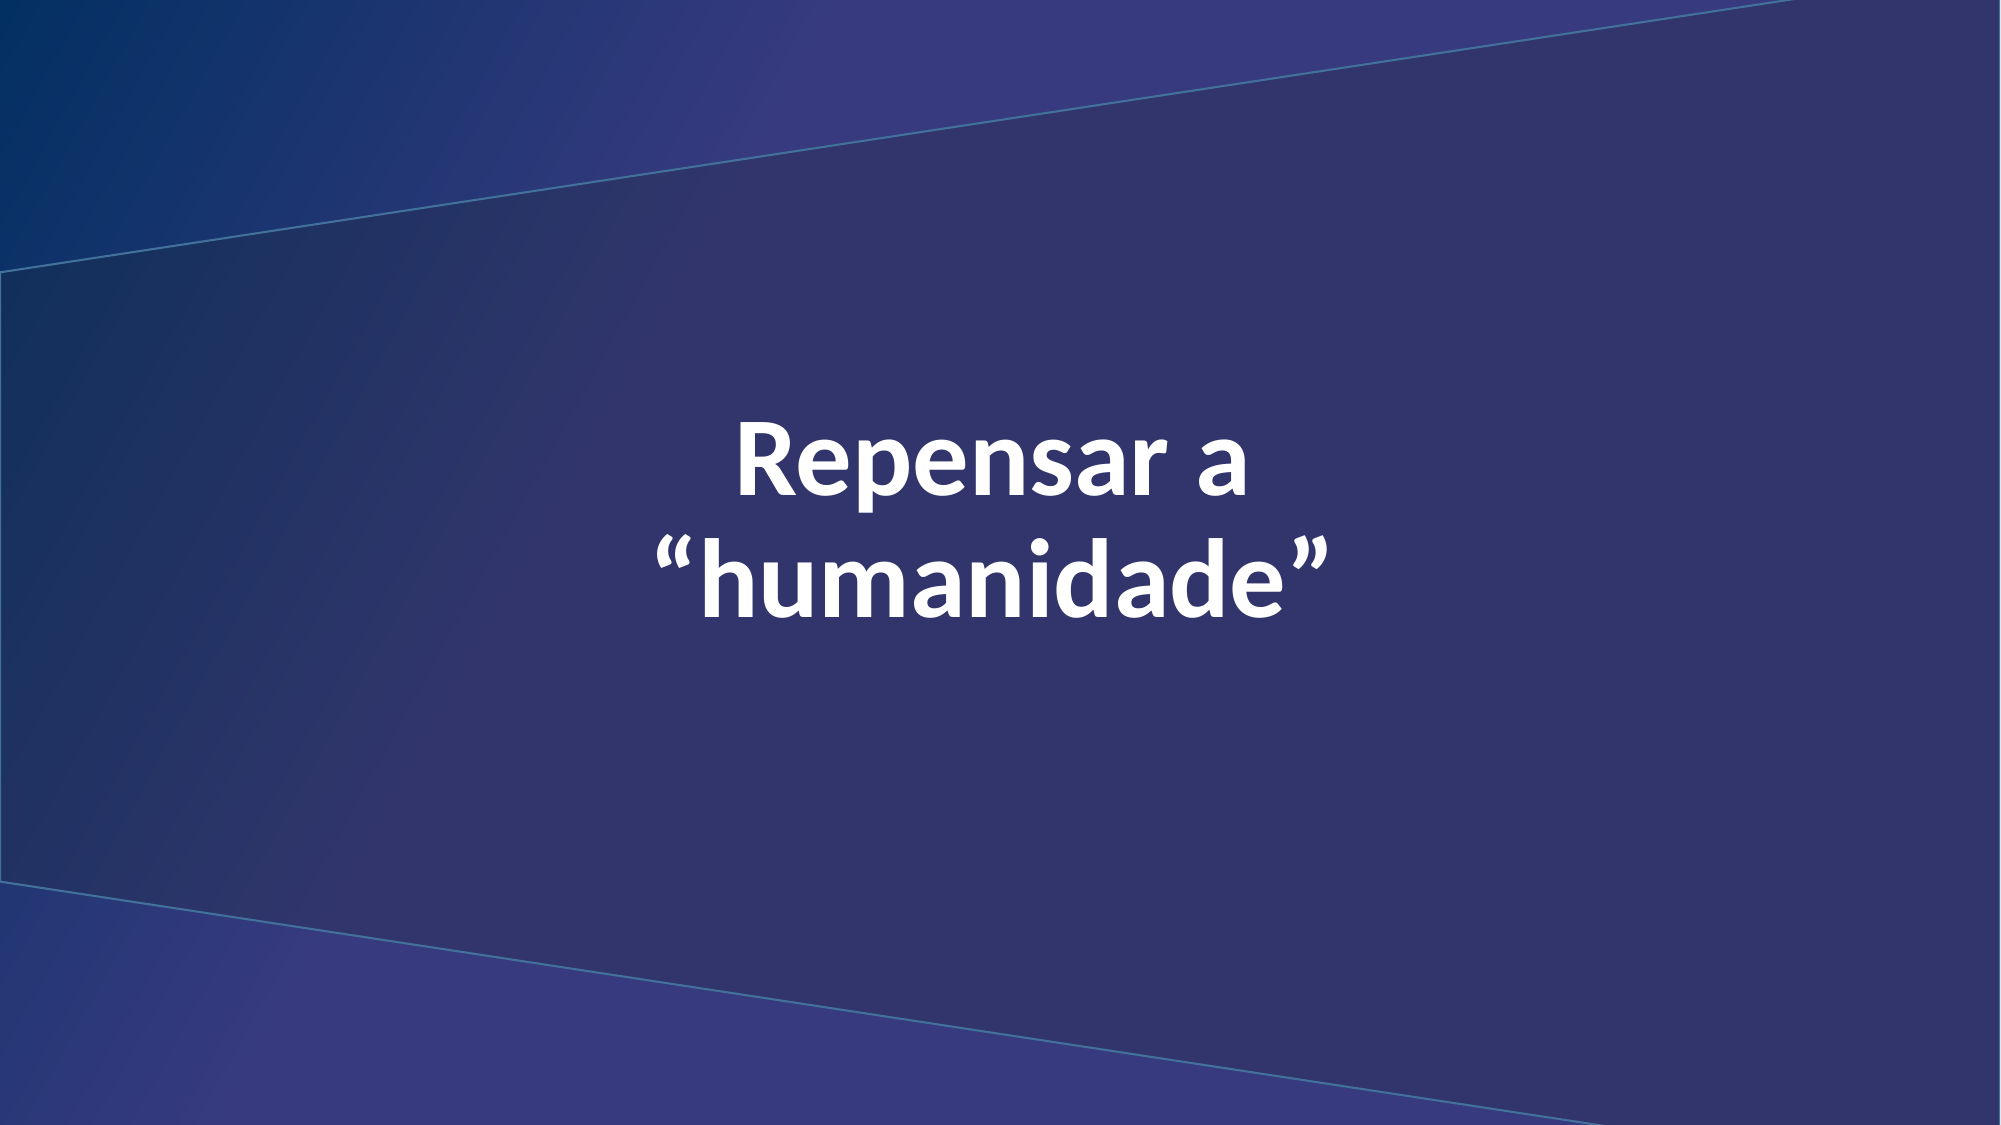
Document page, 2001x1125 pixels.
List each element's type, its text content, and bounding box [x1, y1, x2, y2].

title Repensar a “humanidade” [530, 411, 1456, 629]
